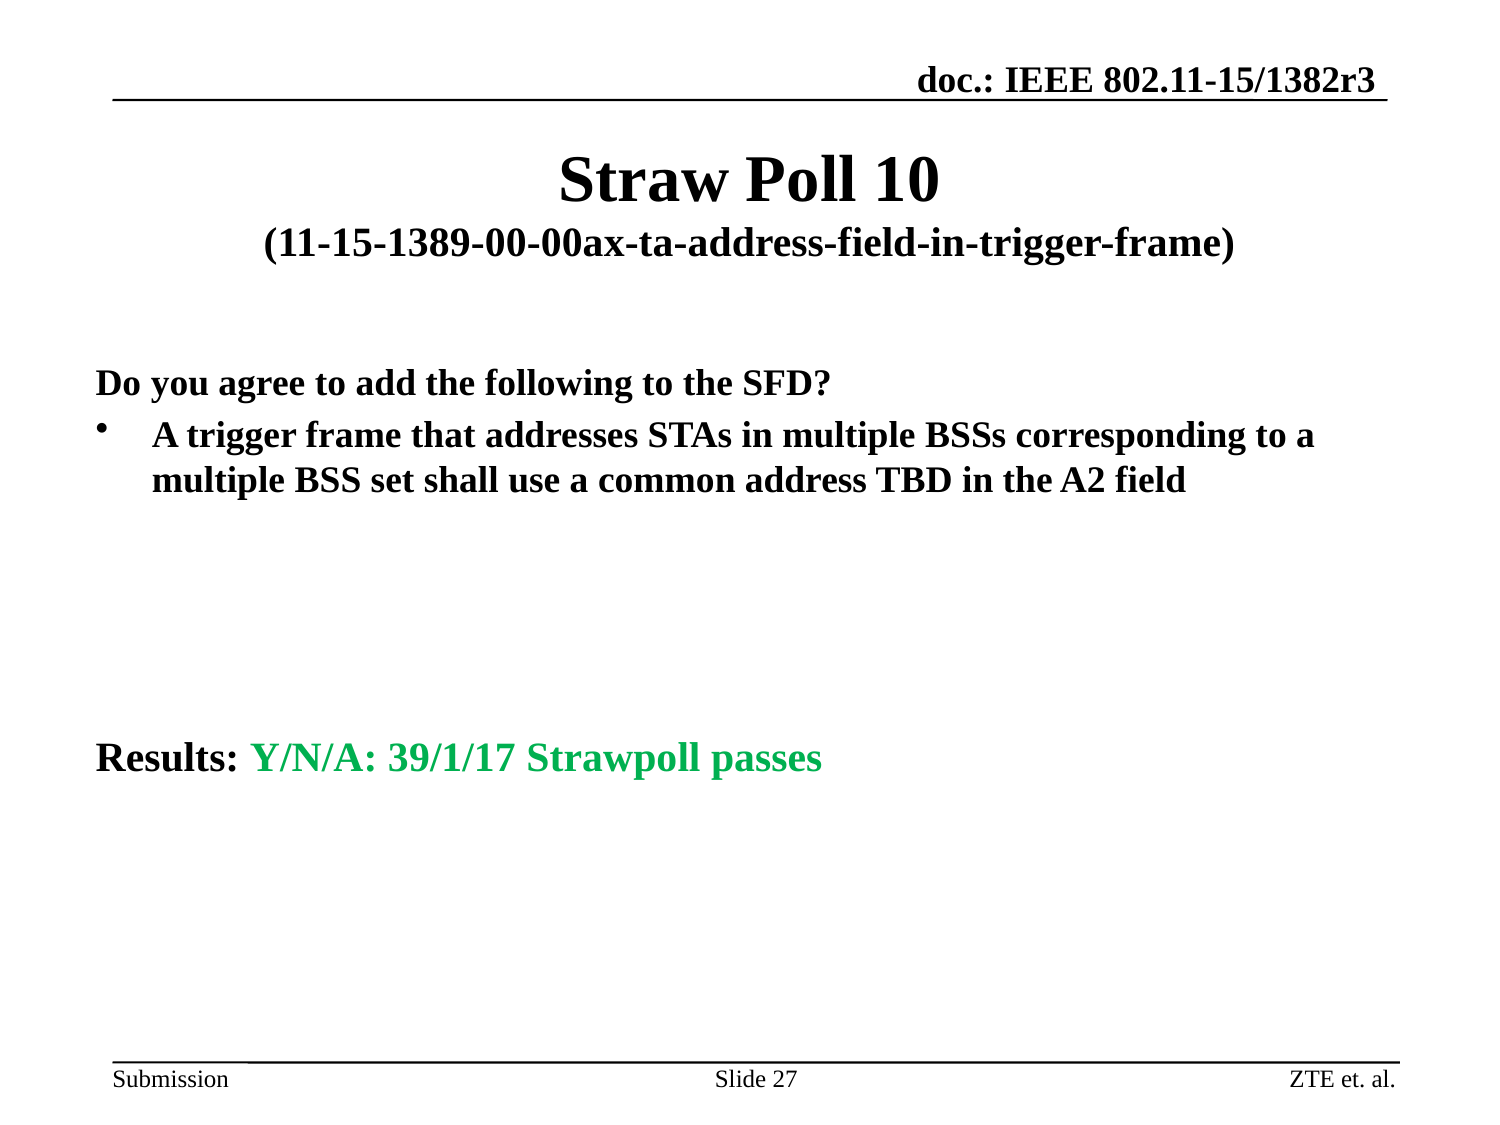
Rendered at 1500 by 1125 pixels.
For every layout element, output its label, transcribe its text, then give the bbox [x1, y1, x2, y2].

list Do you agree to add the following to the SFD? A trigger frame that addresses STAs in multiple BSSs corresponding to a multiple BSS set shall use a common address TBD in the A2 field Results: Y/N/A: 39/1/17 Strawpoll passes [80, 350, 1438, 1025]
footer ZTE et. al. [1287, 1062, 1397, 1094]
slide_number Slide 27 [712, 1061, 800, 1093]
title Straw Poll 10 (11-15-1389-00-00ax-ta-address-field-in-trigger-frame) [112, 112, 1388, 288]
